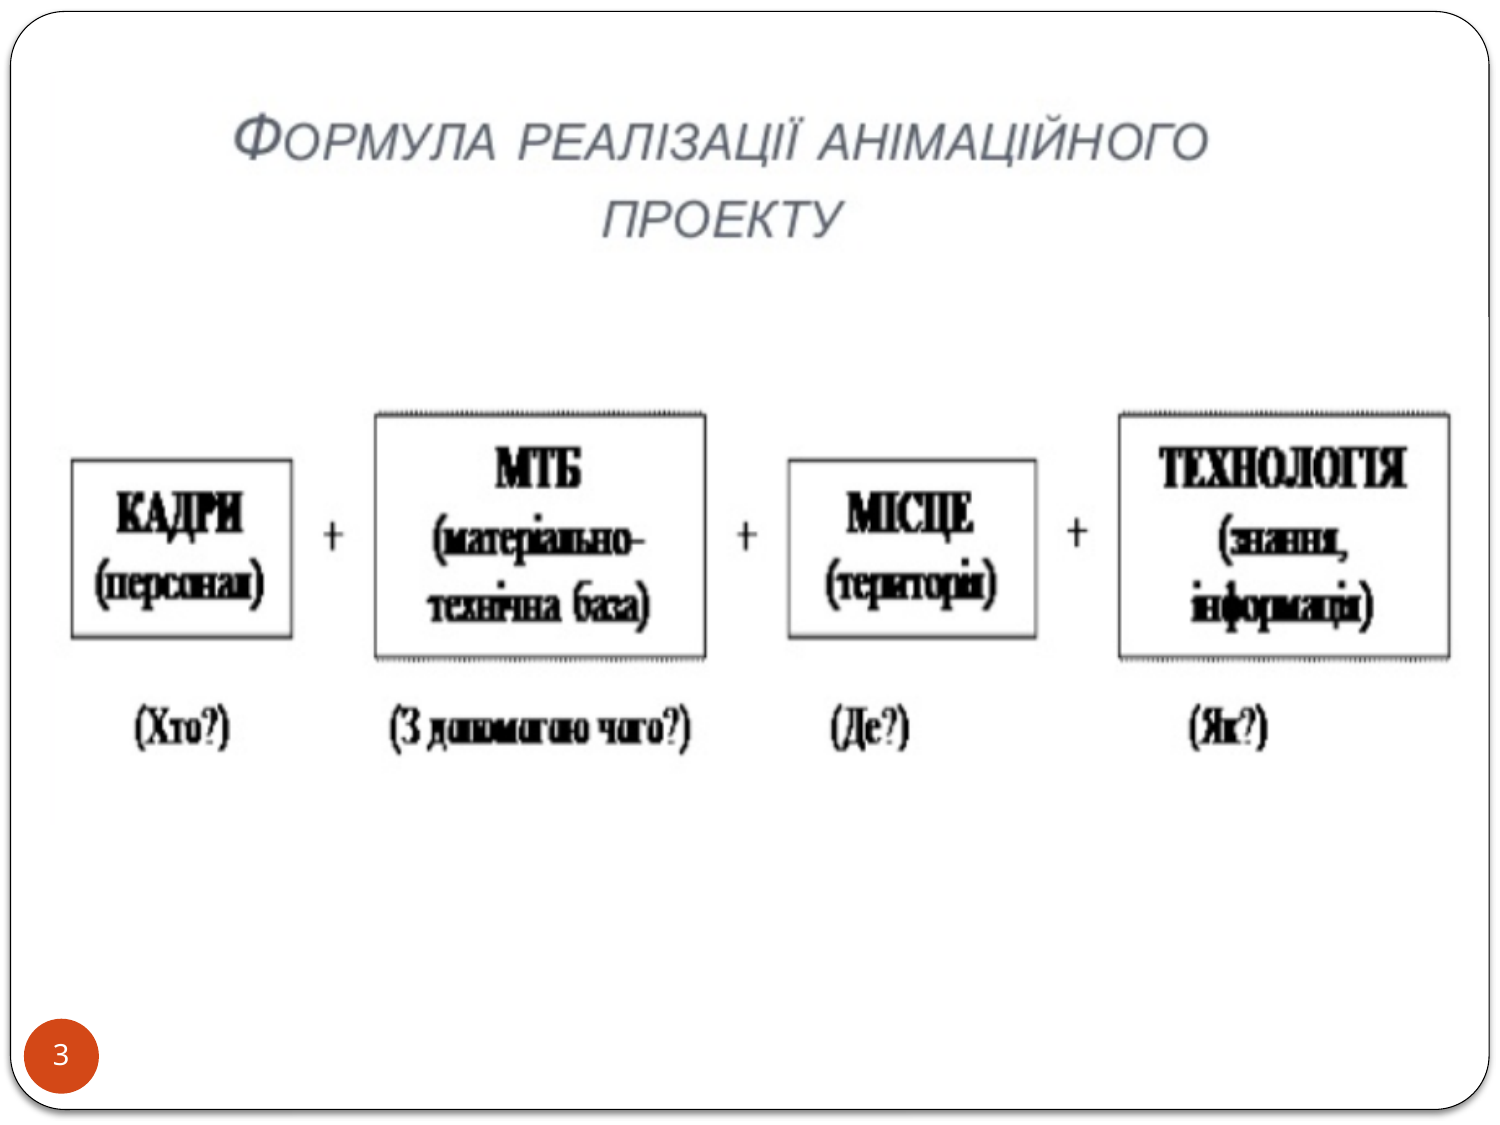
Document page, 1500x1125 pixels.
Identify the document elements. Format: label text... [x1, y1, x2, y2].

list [49, 74, 1472, 826]
slide_number 3 [23, 1018, 99, 1094]
